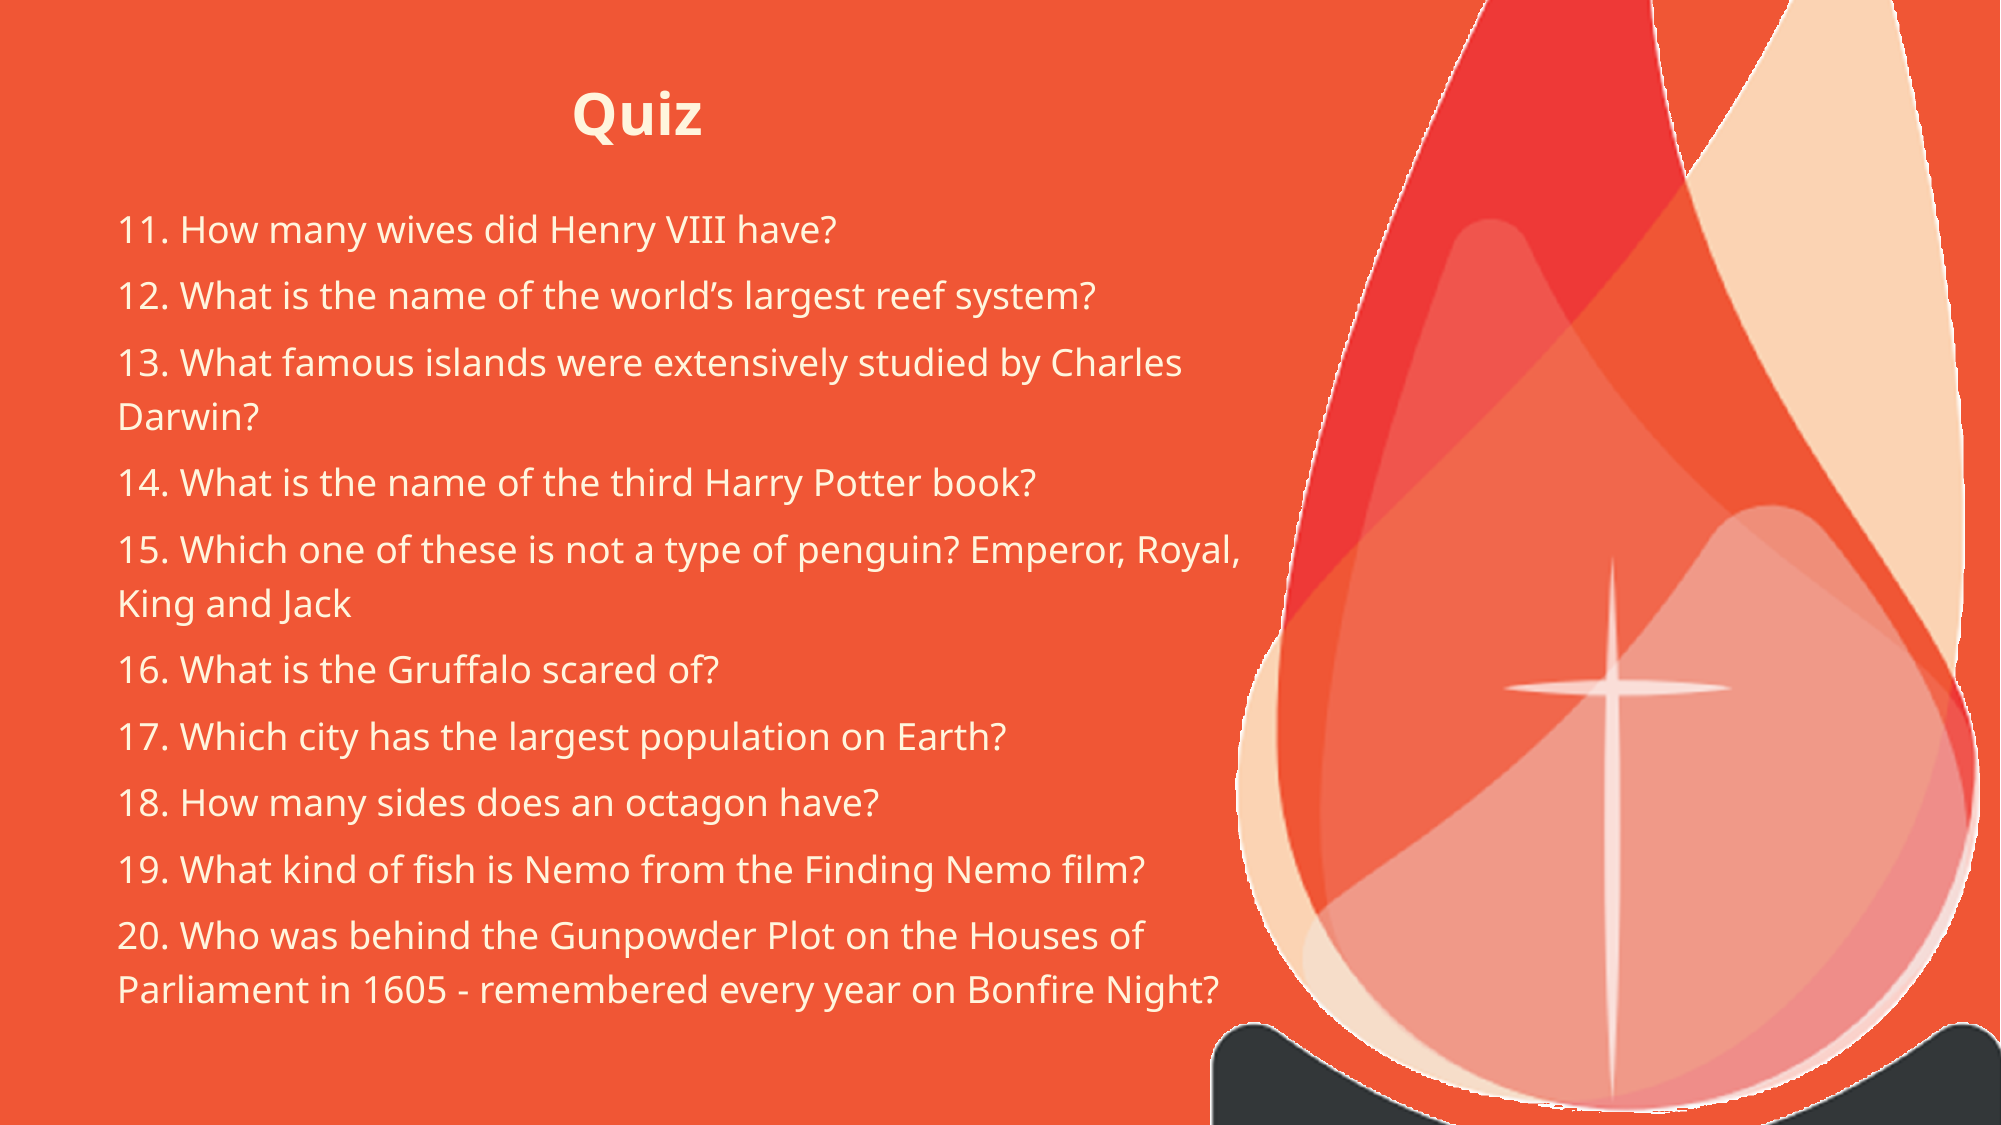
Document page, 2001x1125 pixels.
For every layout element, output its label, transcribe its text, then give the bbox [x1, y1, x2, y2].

picture [1111, 0, 2001, 1125]
text_box Quiz [147, 76, 1111, 115]
text_box 11. How many wives did Henry VIII have? 12. What is the name of the world’s largest reef system? 13. What famous islands were extensively studied by Charles Darwin? 14. What is the name of the third Harry Potter book? 15. Which one of these is not a type of penguin? Emperor, Royal, King and Jack 16. What is the Gruffalo scared of? 17. Which city has the largest population on Earth? 18. How many sides does an octagon have? 19. What kind of fish is Nemo from the Finding Nemo film? 20. Who was behind the Gunpowder Plot on the Houses of Parliament in 1605 - remembered every year on Bonfire Night? [101, 115, 1111, 1019]
